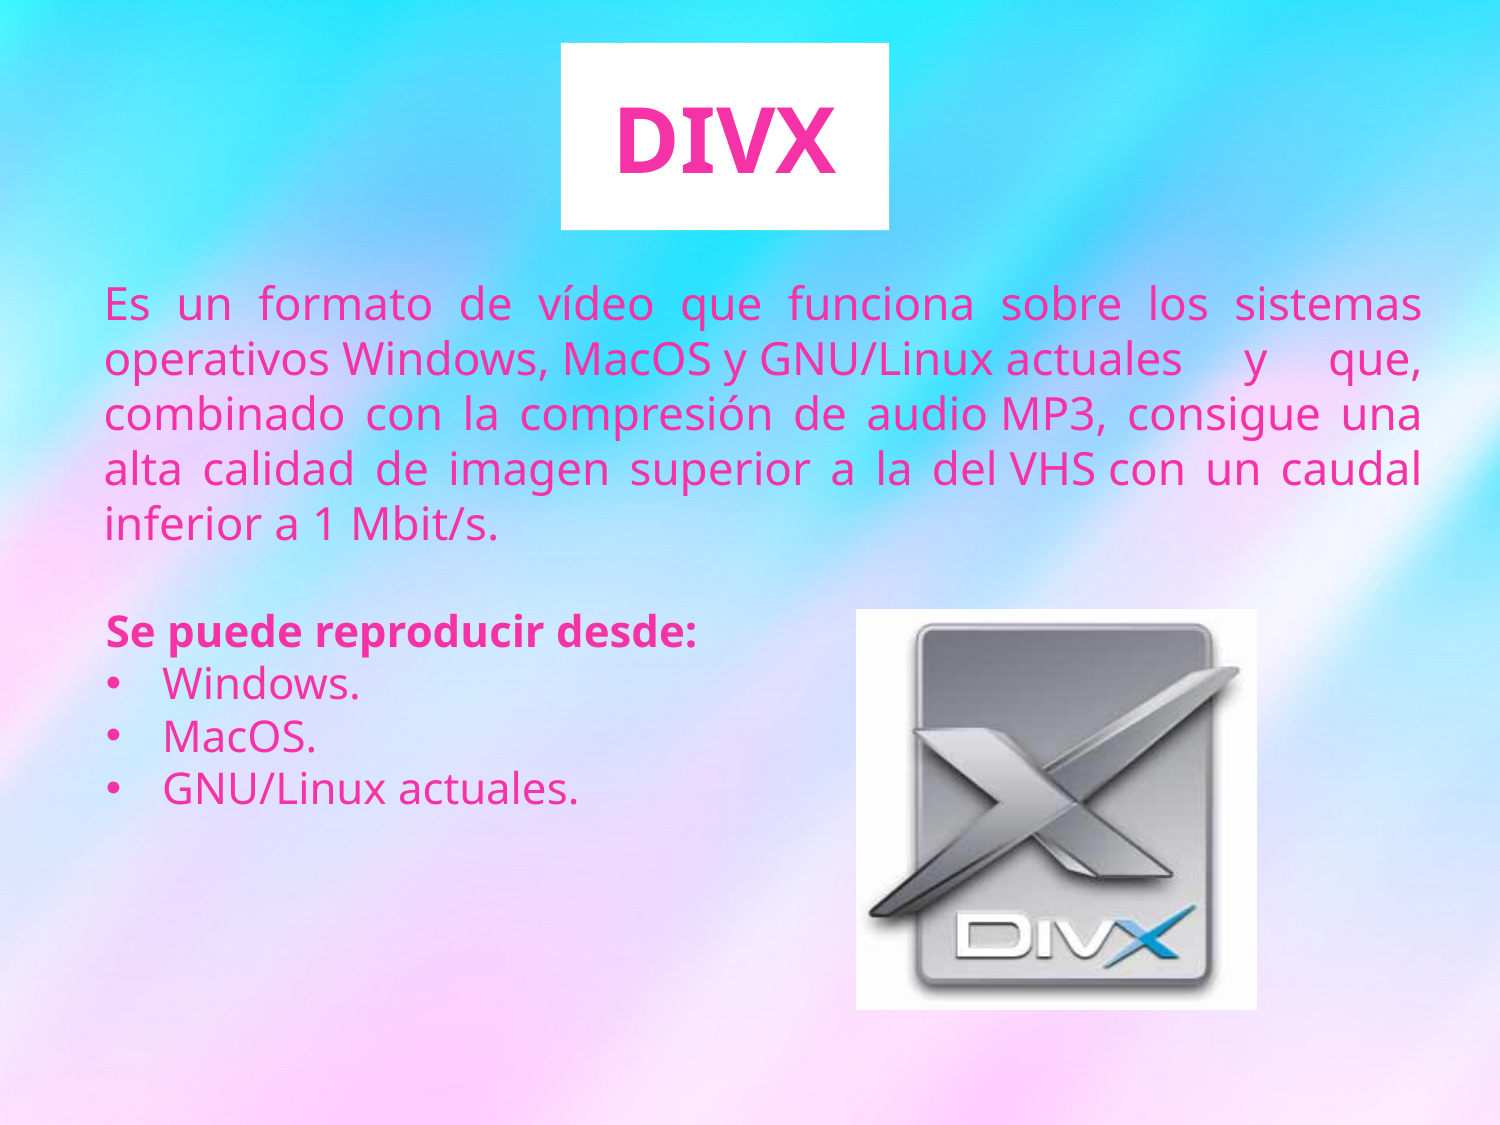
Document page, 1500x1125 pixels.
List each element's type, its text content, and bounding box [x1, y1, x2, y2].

text_box Se puede reproducir desde: Windows. MacOS. GNU/Linux actuales. [90, 595, 1441, 1125]
list Es un formato de vídeo que funciona sobre los sistemas operativos Windows, MacOS y GNU/Linux actuales y que, combinado con la compresión de audio MP3, consigue una alta calidad de imagen superior a la del VHS con un caudal inferior a 1 Mbit/s. [88, 267, 1439, 587]
picture [0, 0, 1500, 1125]
picture [856, 609, 1257, 1010]
text_box DIVX [560, 42, 890, 231]
